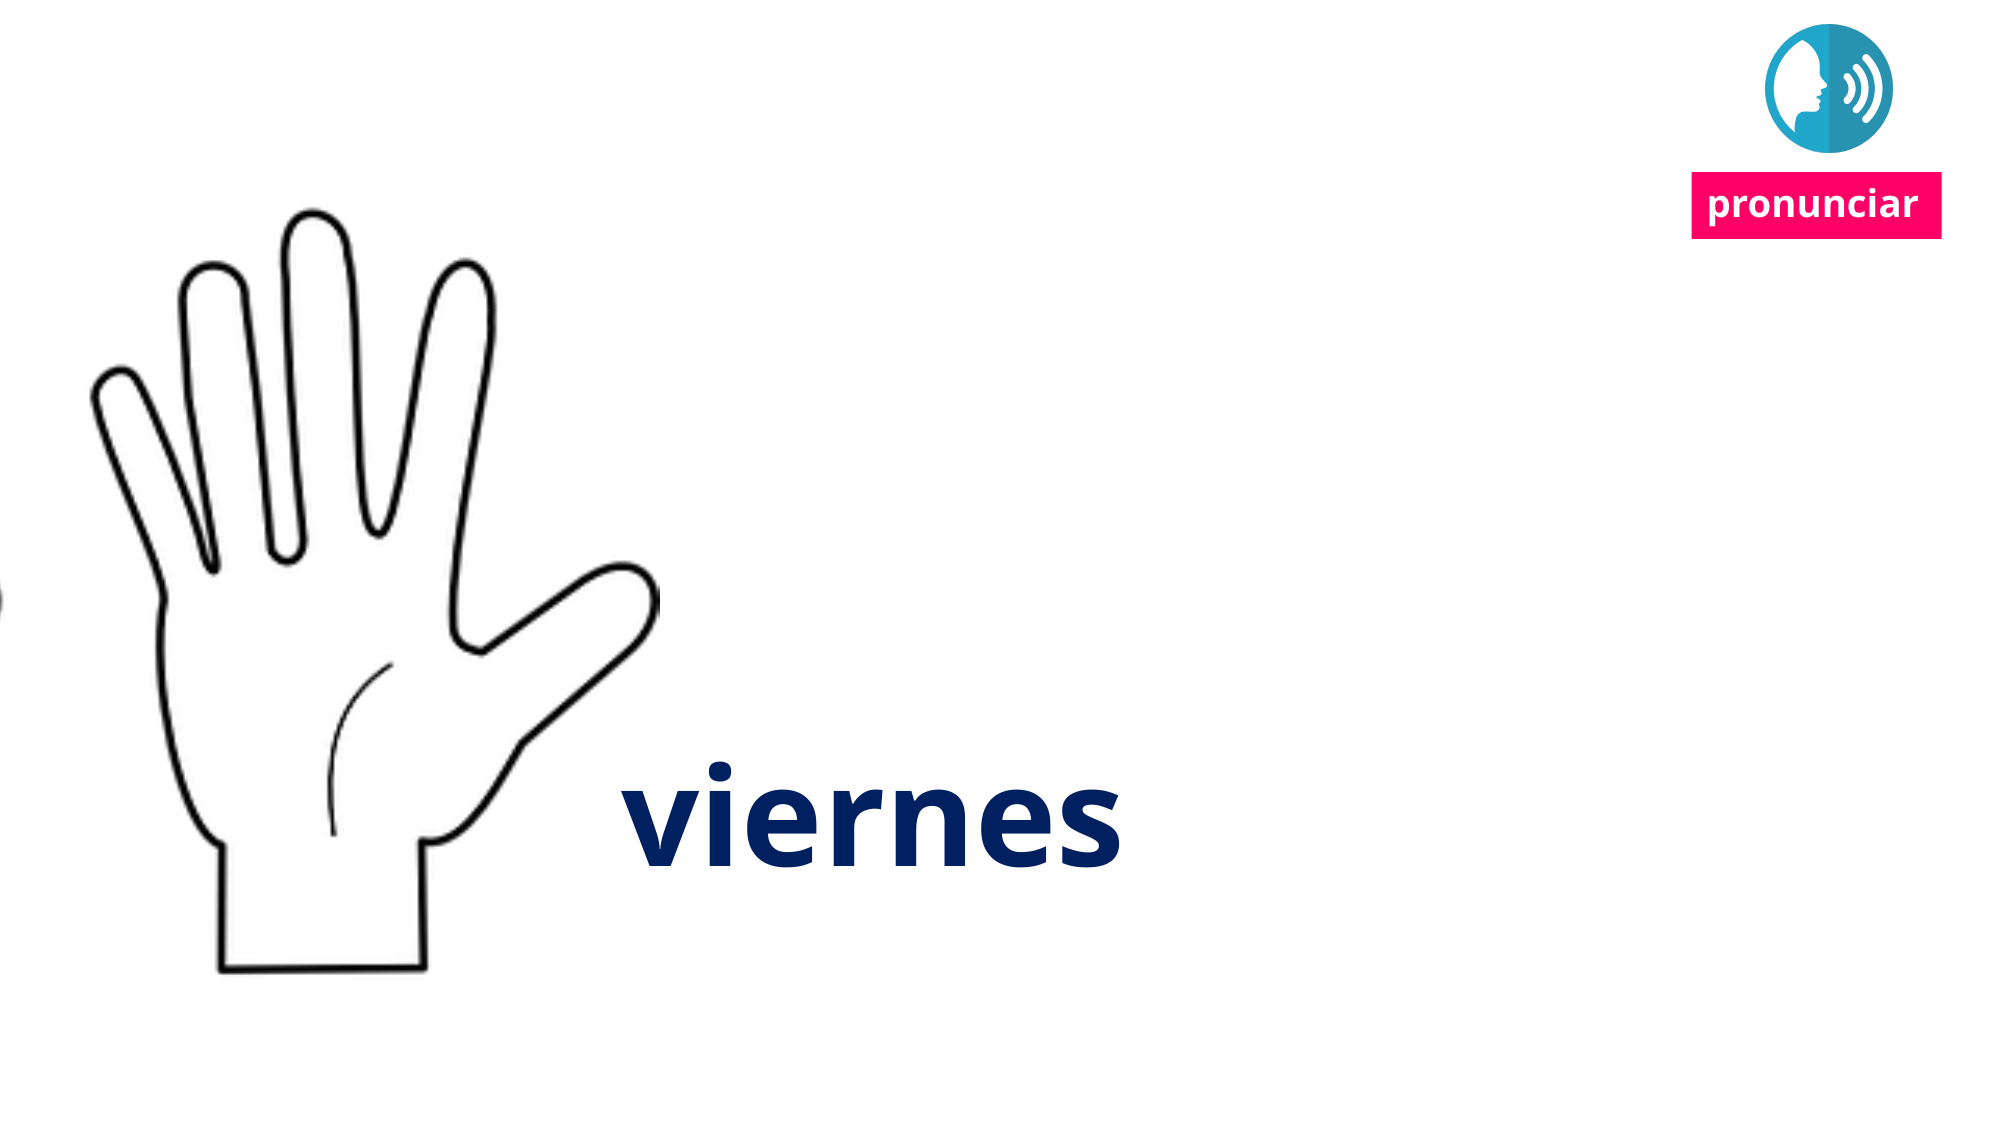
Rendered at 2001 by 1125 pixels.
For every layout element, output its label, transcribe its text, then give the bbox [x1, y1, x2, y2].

picture [0, 0, 726, 1125]
text_box viernes [729, 721, 1141, 902]
picture [1765, 24, 1894, 153]
title pronunciar [1691, 172, 1942, 239]
